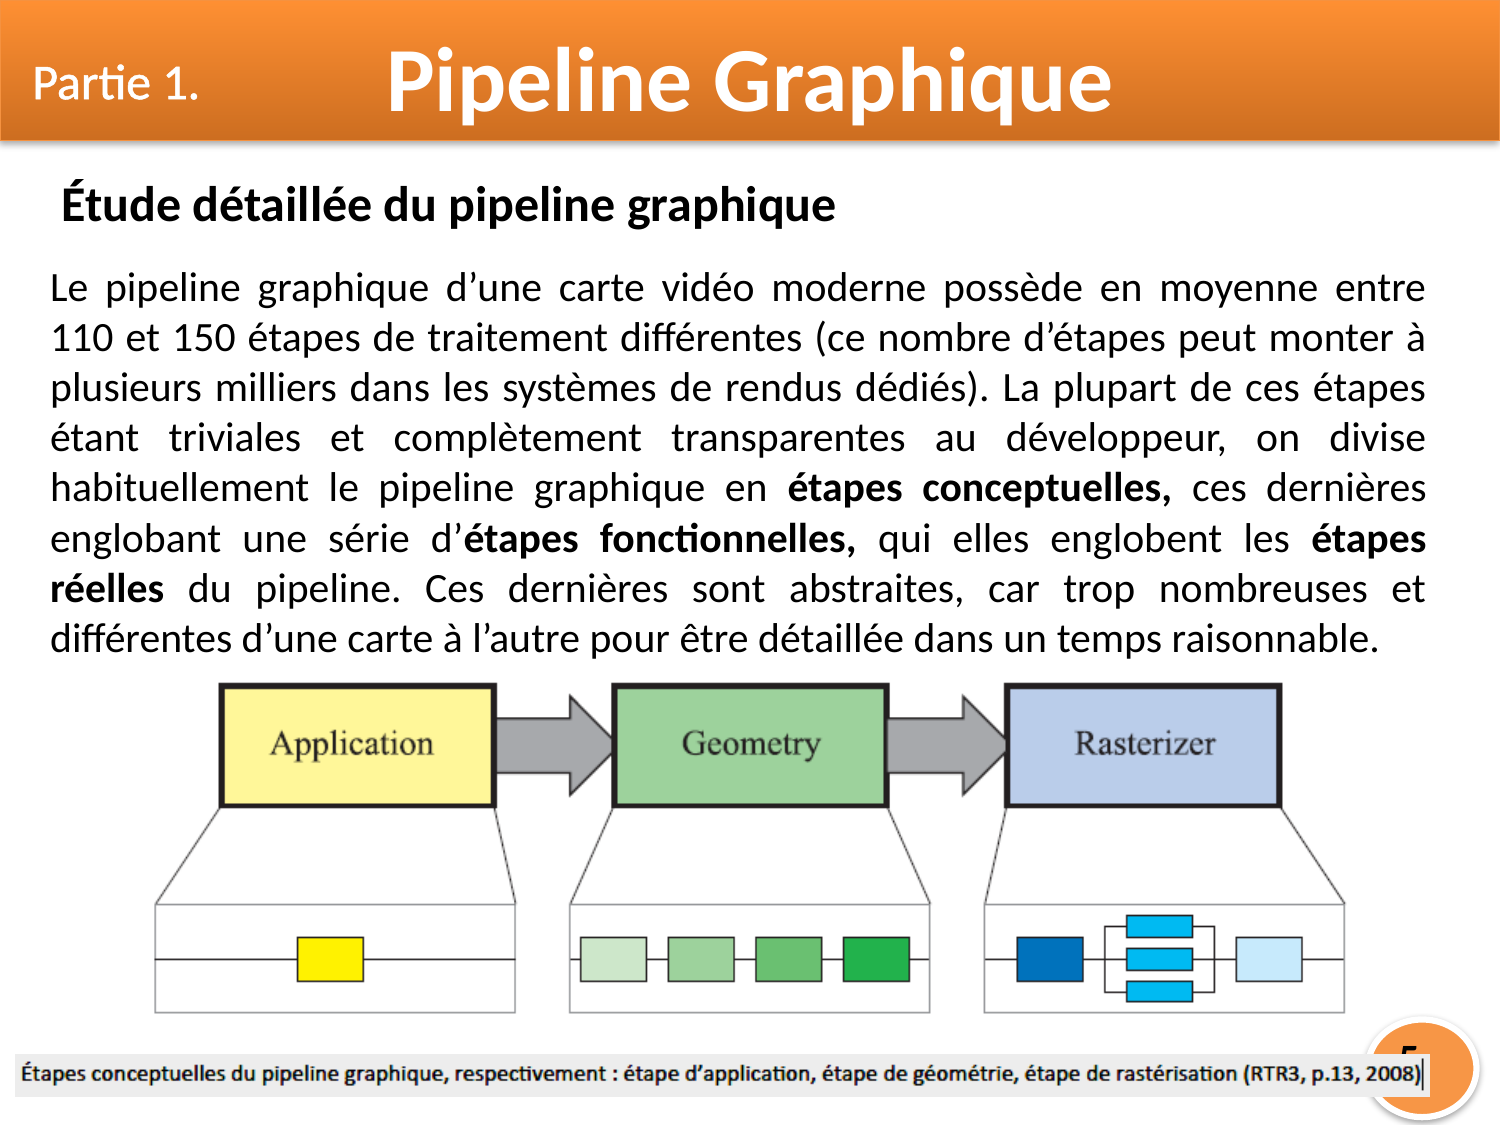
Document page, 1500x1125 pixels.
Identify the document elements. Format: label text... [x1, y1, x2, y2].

text_box Partie 1. [11, 11, 221, 128]
text_box [0, 0, 1500, 141]
text_box Le pipeline graphique d’une carte vidéo moderne possède en moyenne entre 110 et 150 étapes de traitement différentes (ce nombre d’étapes peut monter à plusieurs milliers dans les systèmes de rendus dédiés). La plupart de ces étapes étant triviales et complètement transparentes au développeur, on divise habituellement le pipeline graphique en étapes conceptuelles, ces dernières englobant une série d’étapes fonctionnelles, qui elles englobent les étapes réelles du pipeline. Ces dernières sont abstraites, car trop nombreuses et différentes d’une carte à l’autre pour être détaillée dans un temps raisonnable. [35, 252, 1442, 668]
text_box Étude détaillée du pipeline graphique [46, 163, 1008, 239]
text_box Pipeline Graphique [46, 12, 1454, 138]
picture [150, 680, 1350, 1020]
text_box 5 [1367, 1016, 1480, 1121]
picture [15, 1054, 1430, 1097]
